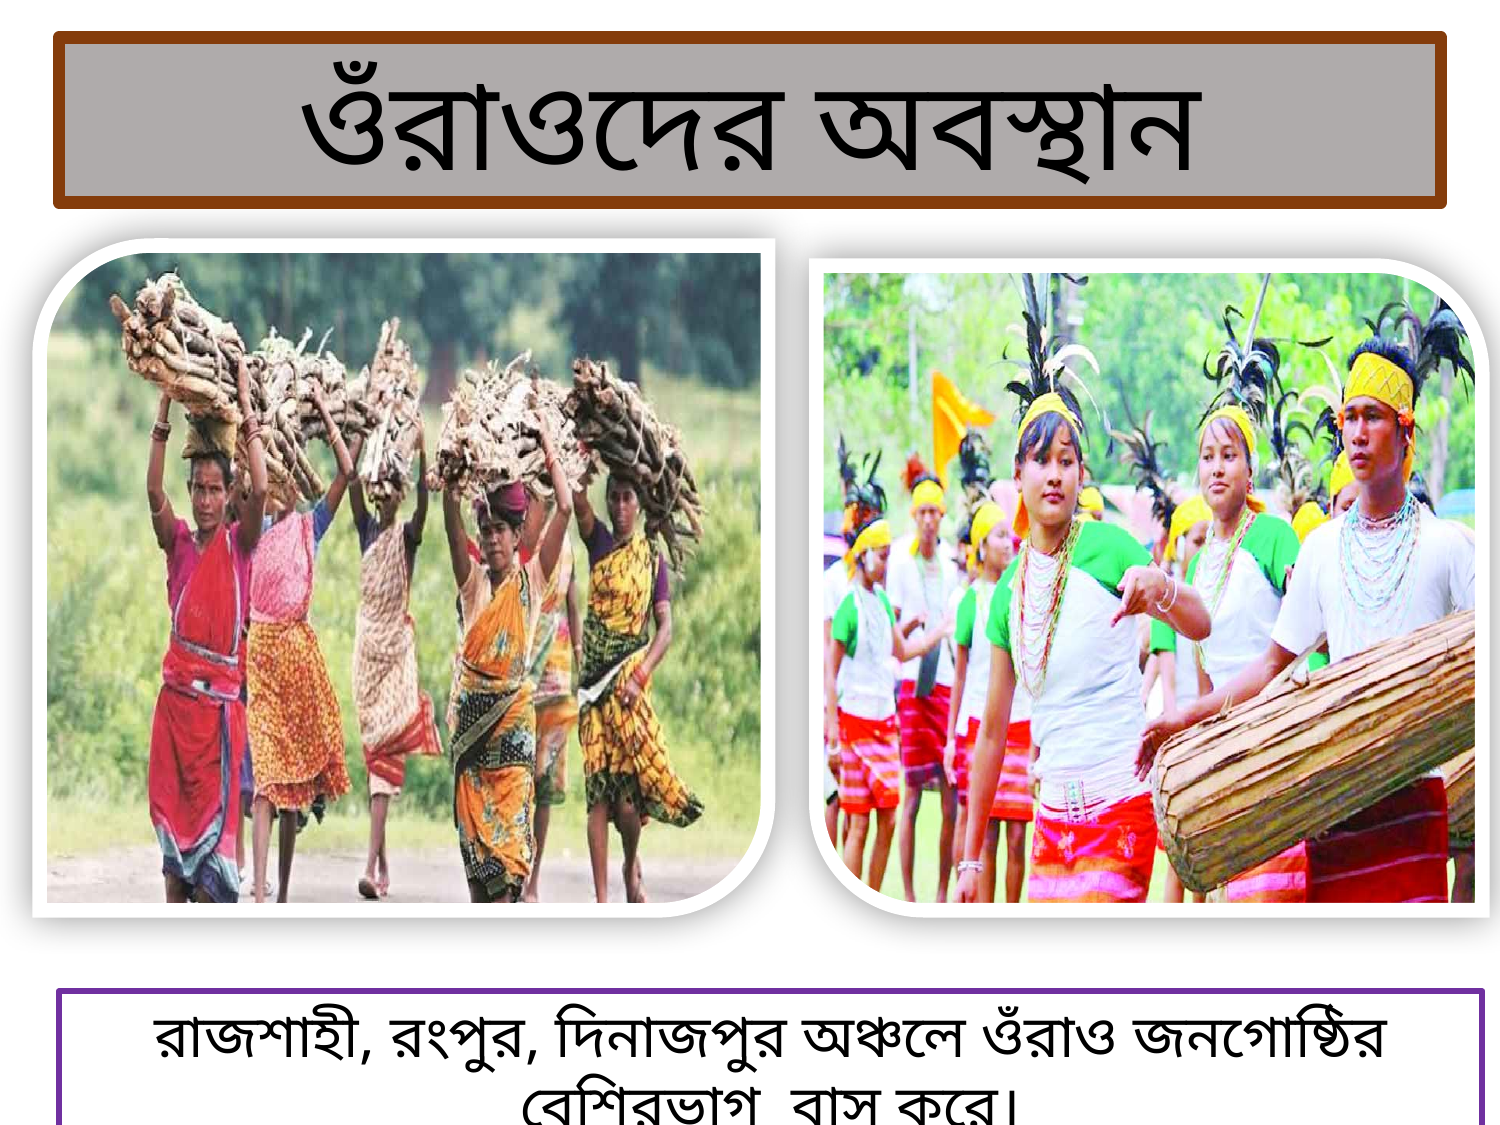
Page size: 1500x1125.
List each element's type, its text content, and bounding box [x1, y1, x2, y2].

picture [39, 245, 768, 911]
text_box রাজশাহী, রংপুর, দিনাজপুর অঞ্চলে ওঁরাও জনগোষ্ঠির বেশিরভাগ বাস করে। [58, 991, 1483, 1125]
text_box ওঁরাওদের অবস্থান [58, 37, 1441, 203]
picture [816, 265, 1483, 911]
